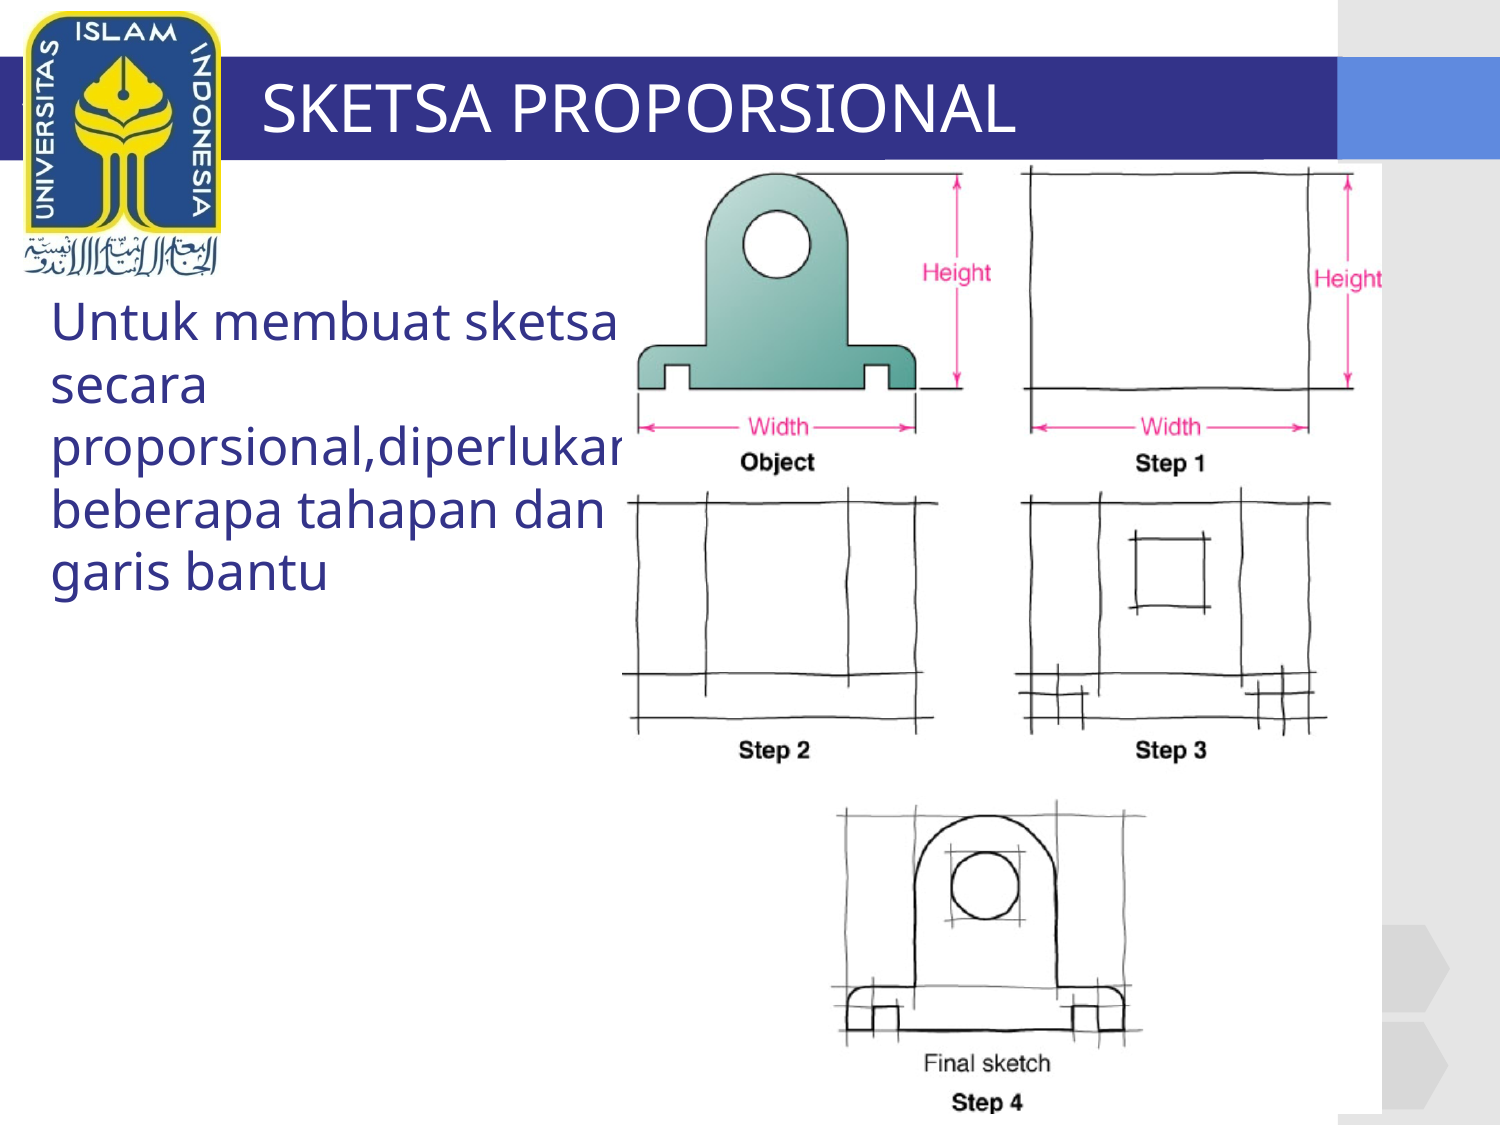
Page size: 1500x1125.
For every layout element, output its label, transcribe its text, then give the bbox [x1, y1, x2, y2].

title SKETSA PROPORSIONAL [245, 62, 1288, 151]
list Untuk membuat sketsa secara proporsional,diperlukan beberapa tahapan dan garis bantu [34, 280, 622, 1038]
picture [23, 11, 221, 277]
picture [526, 164, 1477, 1114]
